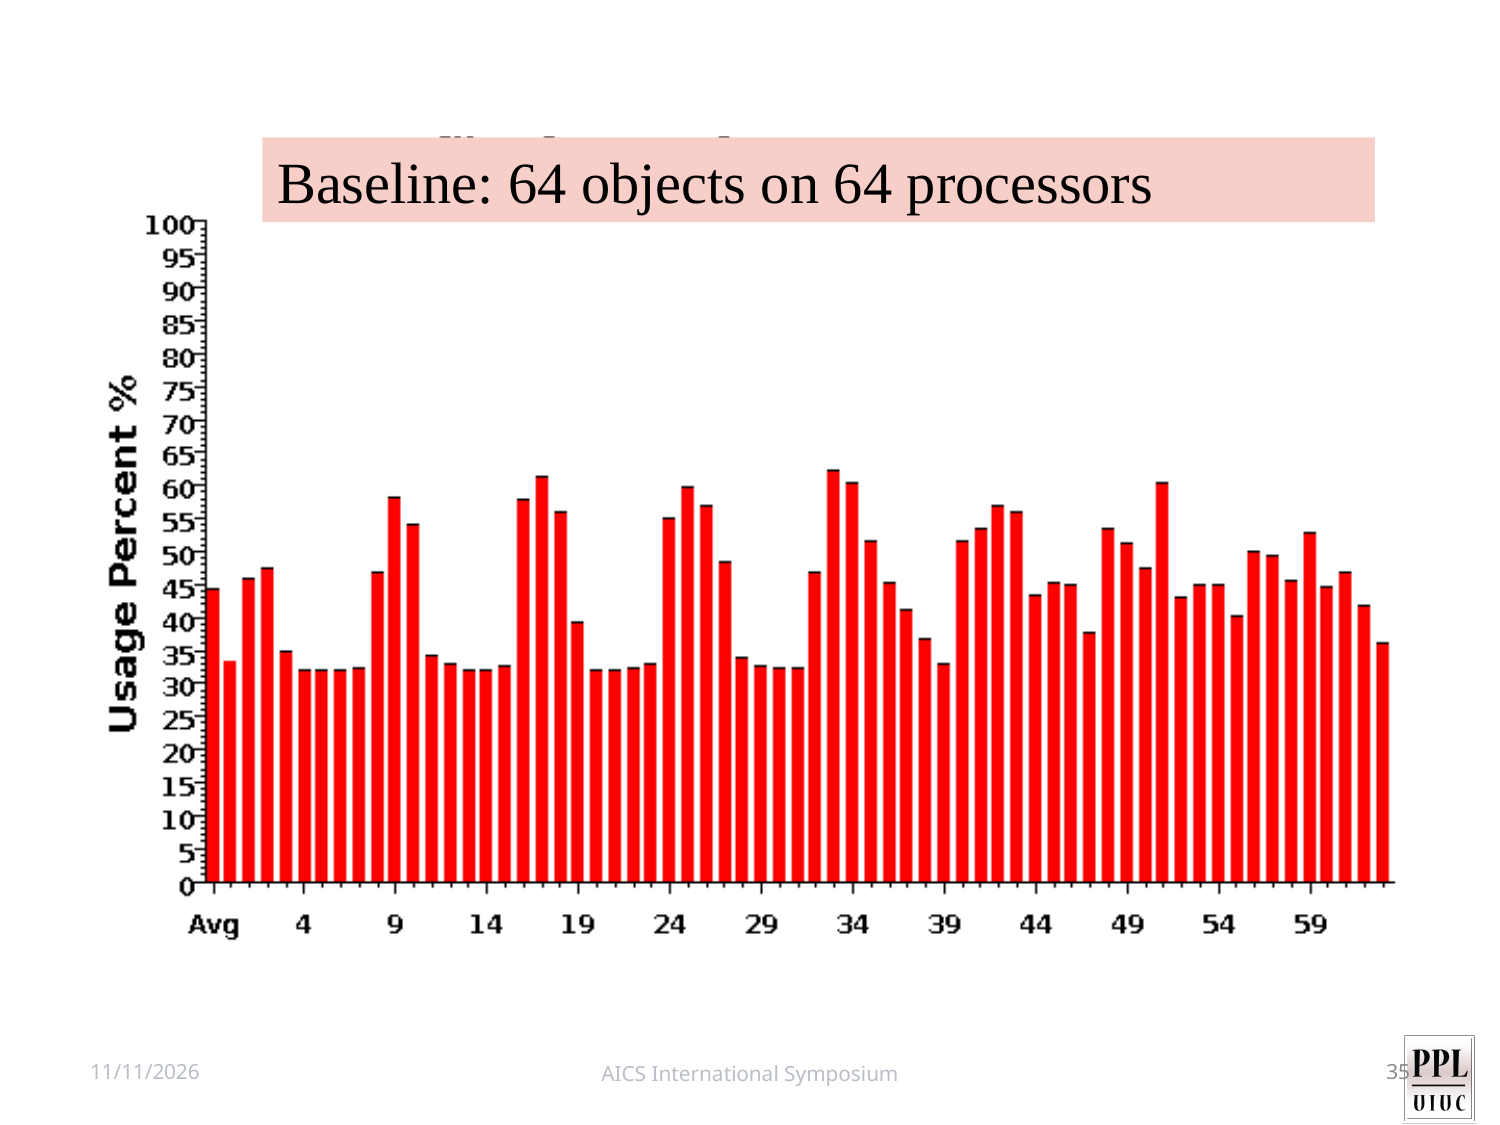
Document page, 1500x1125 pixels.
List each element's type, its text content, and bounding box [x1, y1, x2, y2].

slide_number 35 [1074, 1042, 1425, 1103]
footer AICS International Symposium [512, 1042, 988, 1103]
picture [1400, 1031, 1478, 1125]
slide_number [75, 1042, 425, 1103]
picture [93, 109, 1404, 1013]
